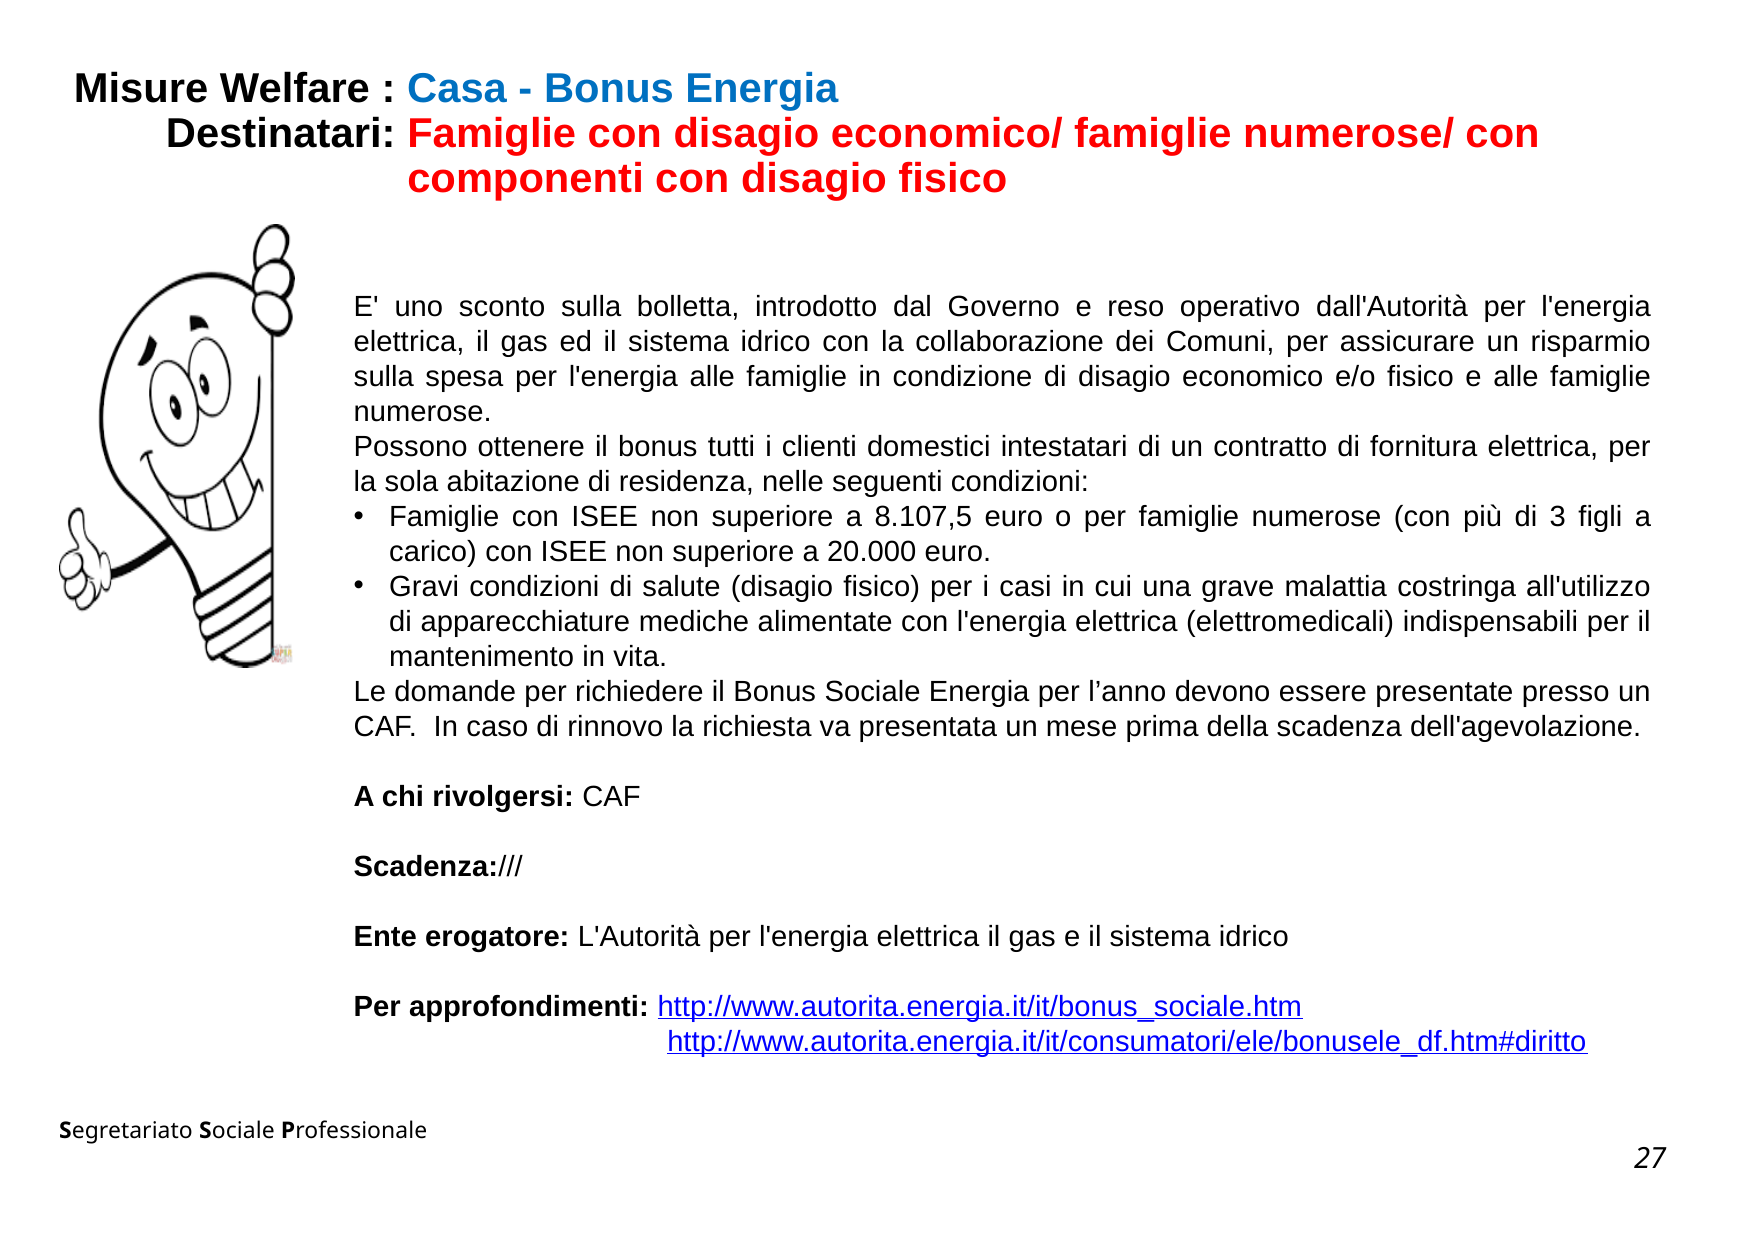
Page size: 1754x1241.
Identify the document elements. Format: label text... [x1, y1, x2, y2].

text_box Segretariato Sociale Professionale 27 [59, 1110, 1695, 1181]
text_box E' uno sconto sulla bolletta, introdotto dal Governo e reso operativo dall'Autorità per l'energia elettrica, il gas ed il sistema idrico con la collaborazione dei Comuni, per assicurare un risparmio sulla spesa per l'energia alle famiglie in condizione di disagio economico e/o fisico e alle famiglie numerose. Possono ottenere il bonus tutti i clienti domestici intestatari di un contratto di fornitura elettrica, per la sola abitazione di residenza, nelle seguenti condizioni: Famiglie con ISEE non superiore a 8.107,5 euro o per famiglie numerose (con più di 3 figli a carico) con ISEE non superiore a 20.000 euro. Gravi condizioni di salute (disagio fisico) per i casi in cui una grave malattia costringa all'utilizzo di apparecchiature mediche alimentate con l'energia elettrica (elettromedicali) indispensabili per il mantenimento in vita. Le domande per richiedere il Bonus Sociale Energia per l’anno devono essere presentate presso un CAF. In caso di rinnovo la richiesta va presentata un mese prima della scadenza dell'agevolazione. A chi rivolgersi: CAF Scadenza:/// Ente erogatore: L'Autorità per l'energia elettrica il gas e il sistema idrico Per approfondimenti: http://www.autorita.energia.it/it/bonus_sociale.htm http://www.autorita.energia.it/it/consumatori/ele/bonusele_df.htm#diritto [338, 236, 1668, 1099]
text_box Misure Welfare : Casa - Bonus Energia Destinatari: Famiglie con disagio economico/ famiglie numerose/ con componenti con disagio fisico [59, 59, 1695, 248]
picture [58, 224, 296, 668]
